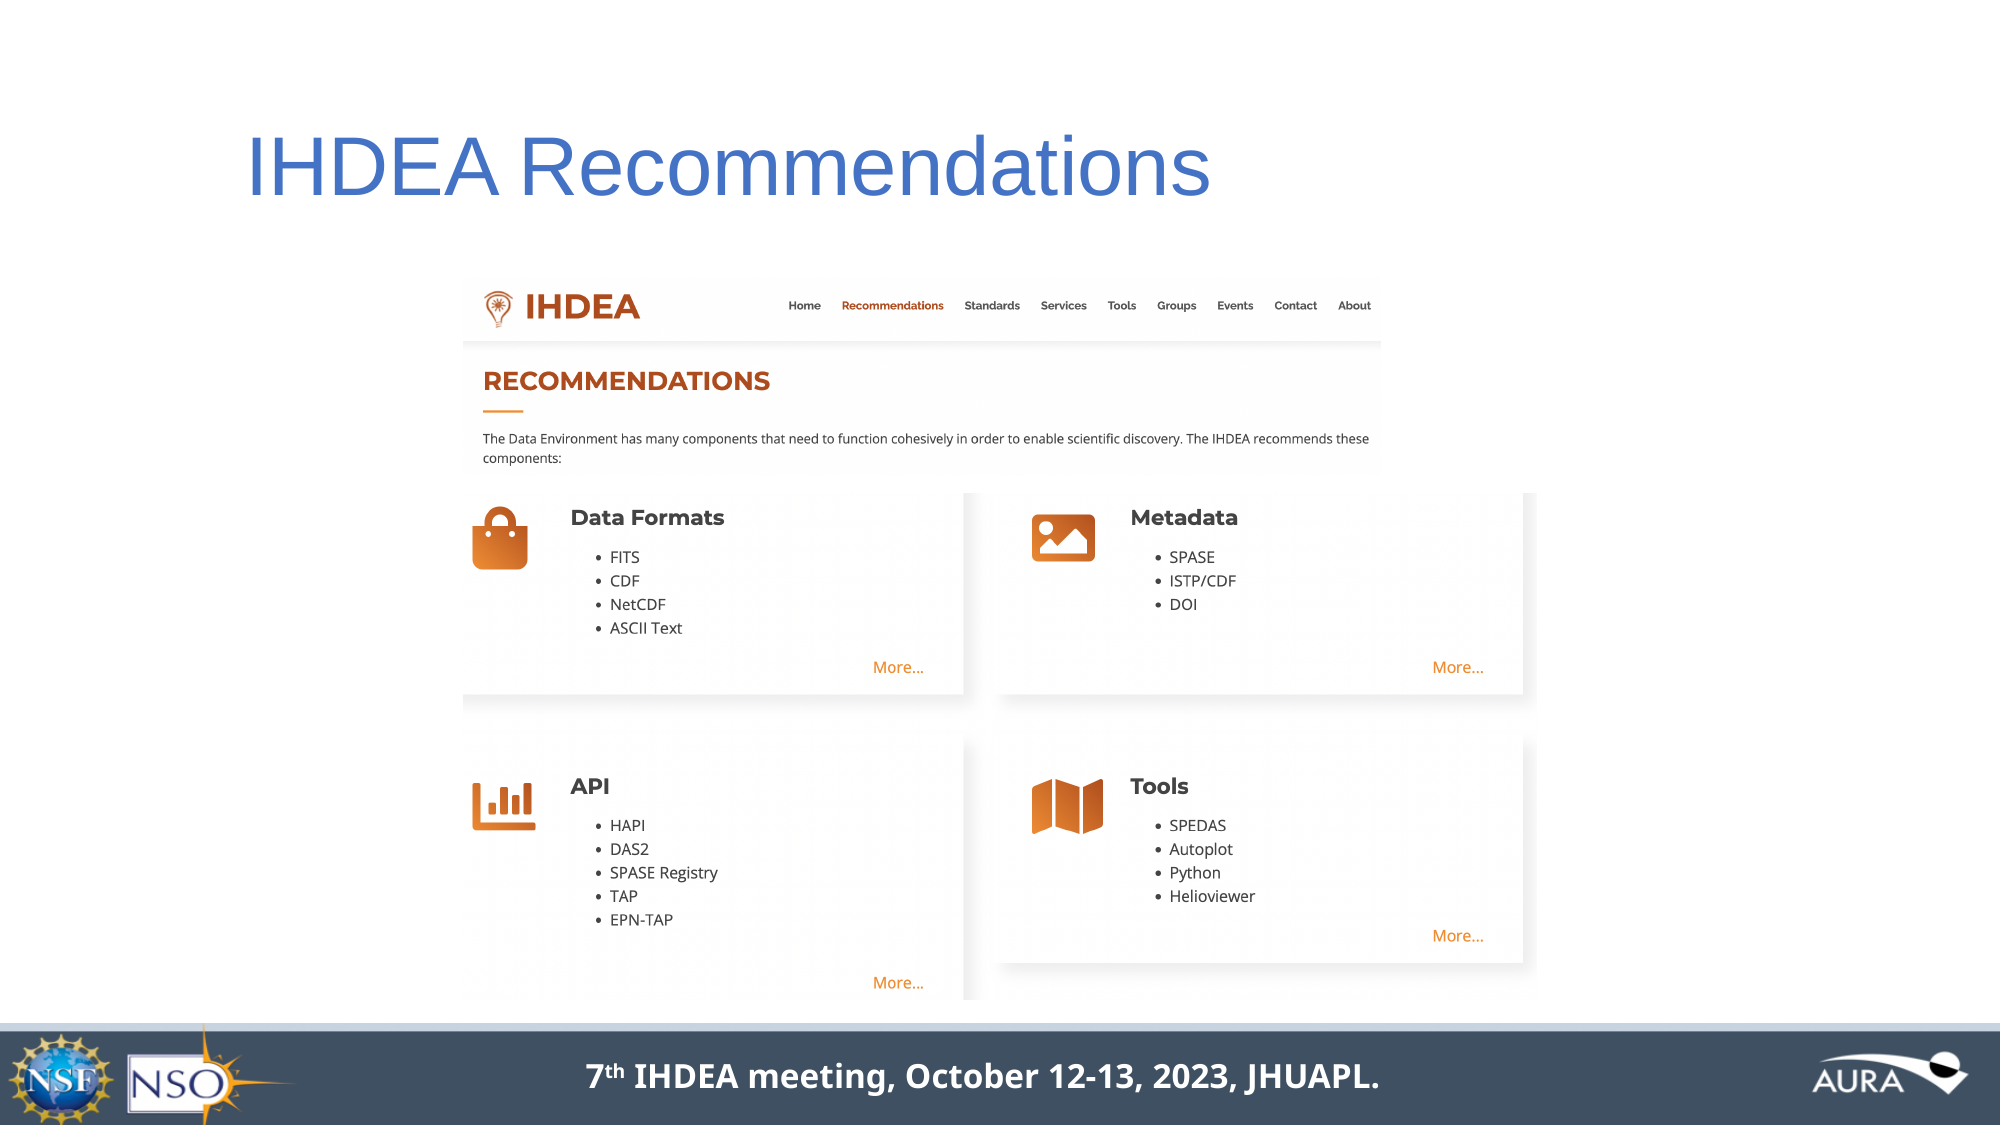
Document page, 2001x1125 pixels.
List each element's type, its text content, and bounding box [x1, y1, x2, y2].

picture [463, 277, 1381, 476]
picture [463, 493, 1537, 1000]
title IHDEA Recommendations [137, 59, 1863, 278]
picture [0, 1023, 2000, 1125]
